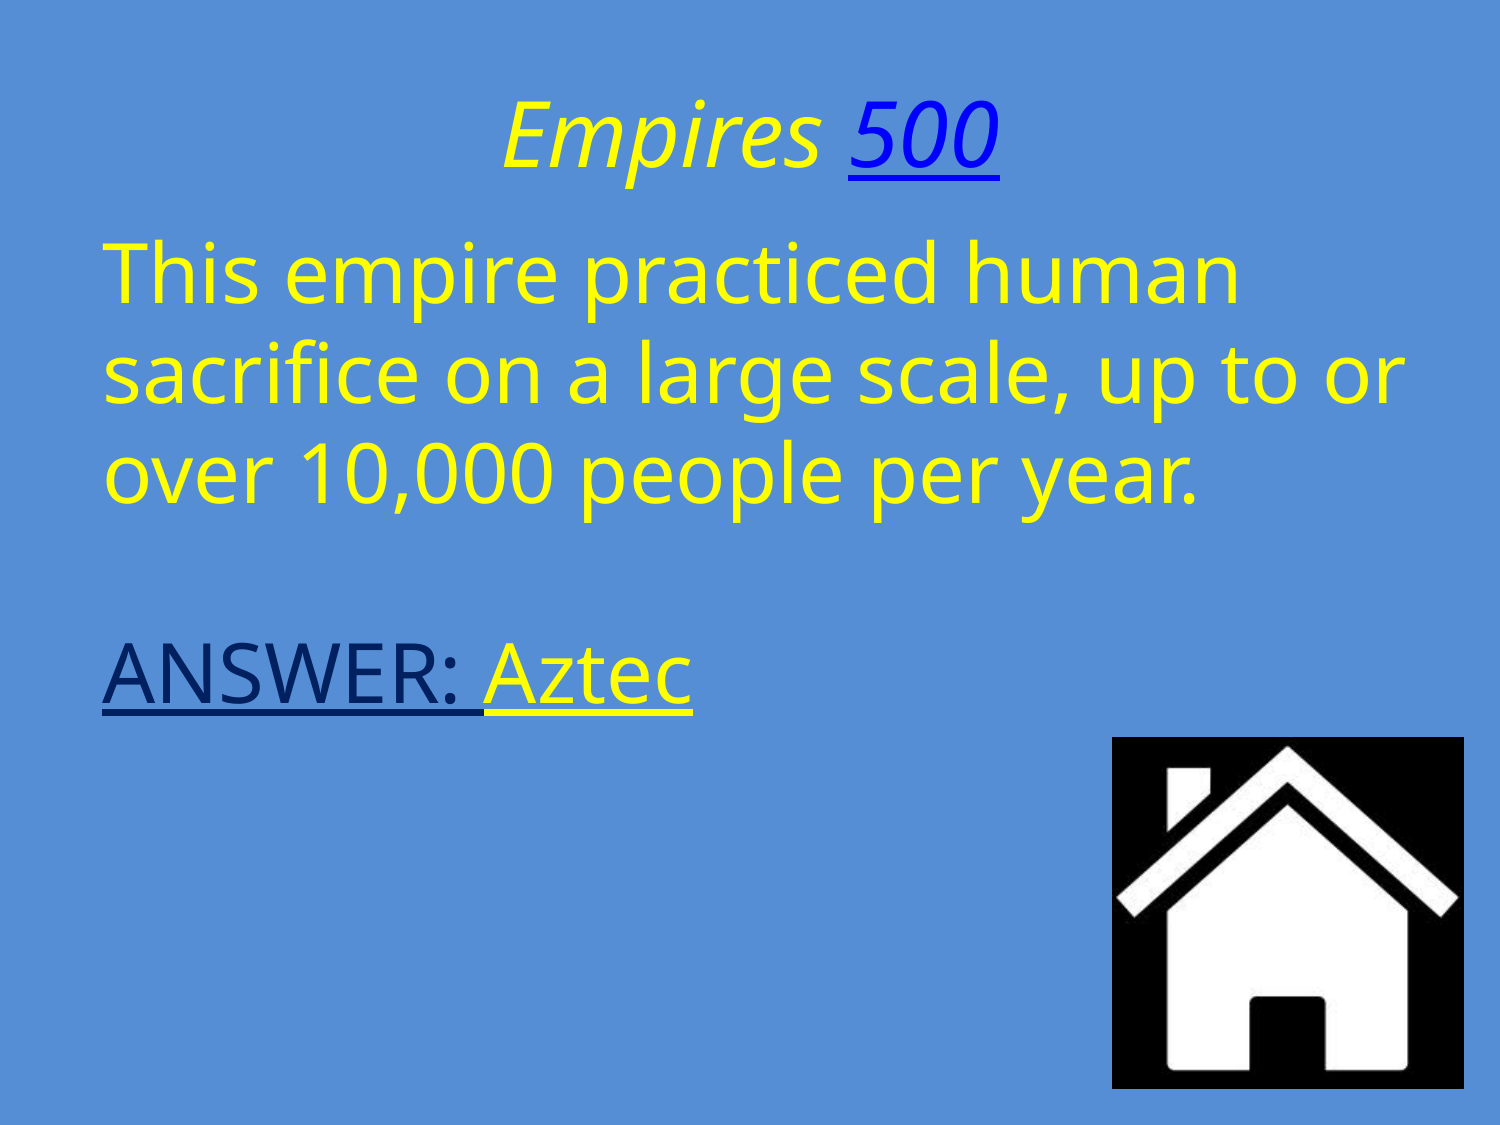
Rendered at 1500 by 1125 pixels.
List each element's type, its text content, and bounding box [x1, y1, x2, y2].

text_box This empire practiced human sacrifice on a large scale, up to or over 10,000 people per year. ANSWER: Aztec [87, 212, 1450, 728]
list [1112, 737, 1465, 1090]
title Empires 500 [75, 45, 1425, 233]
